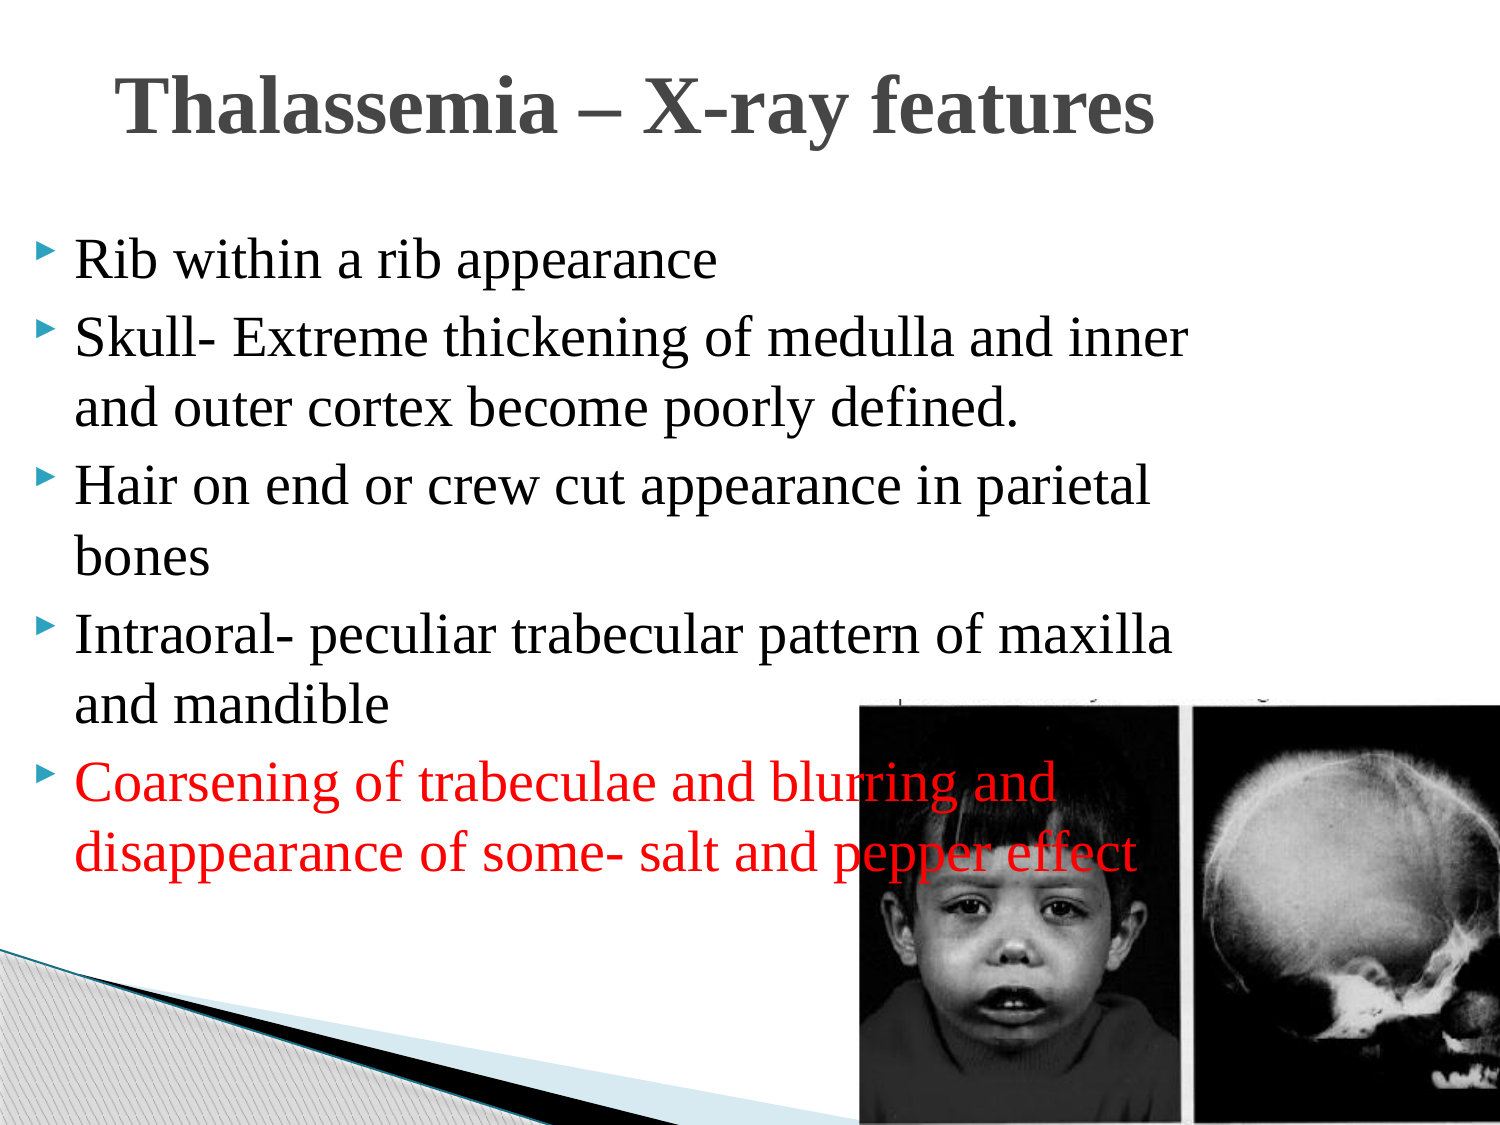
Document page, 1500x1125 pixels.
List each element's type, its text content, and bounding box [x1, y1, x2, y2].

picture [859, 699, 1500, 1125]
title Thalassemia – X-ray features [99, 50, 1375, 150]
list Rib within a rib appearance Skull- Extreme thickening of medulla and inner and outer cortex become poorly defined. Hair on end or crew cut appearance in parietal bones Intraoral- peculiar trabecular pattern of maxilla and mandible Coarsening of trabeculae and blurring and disappearance of some- salt and pepper effect [0, 212, 1276, 1076]
